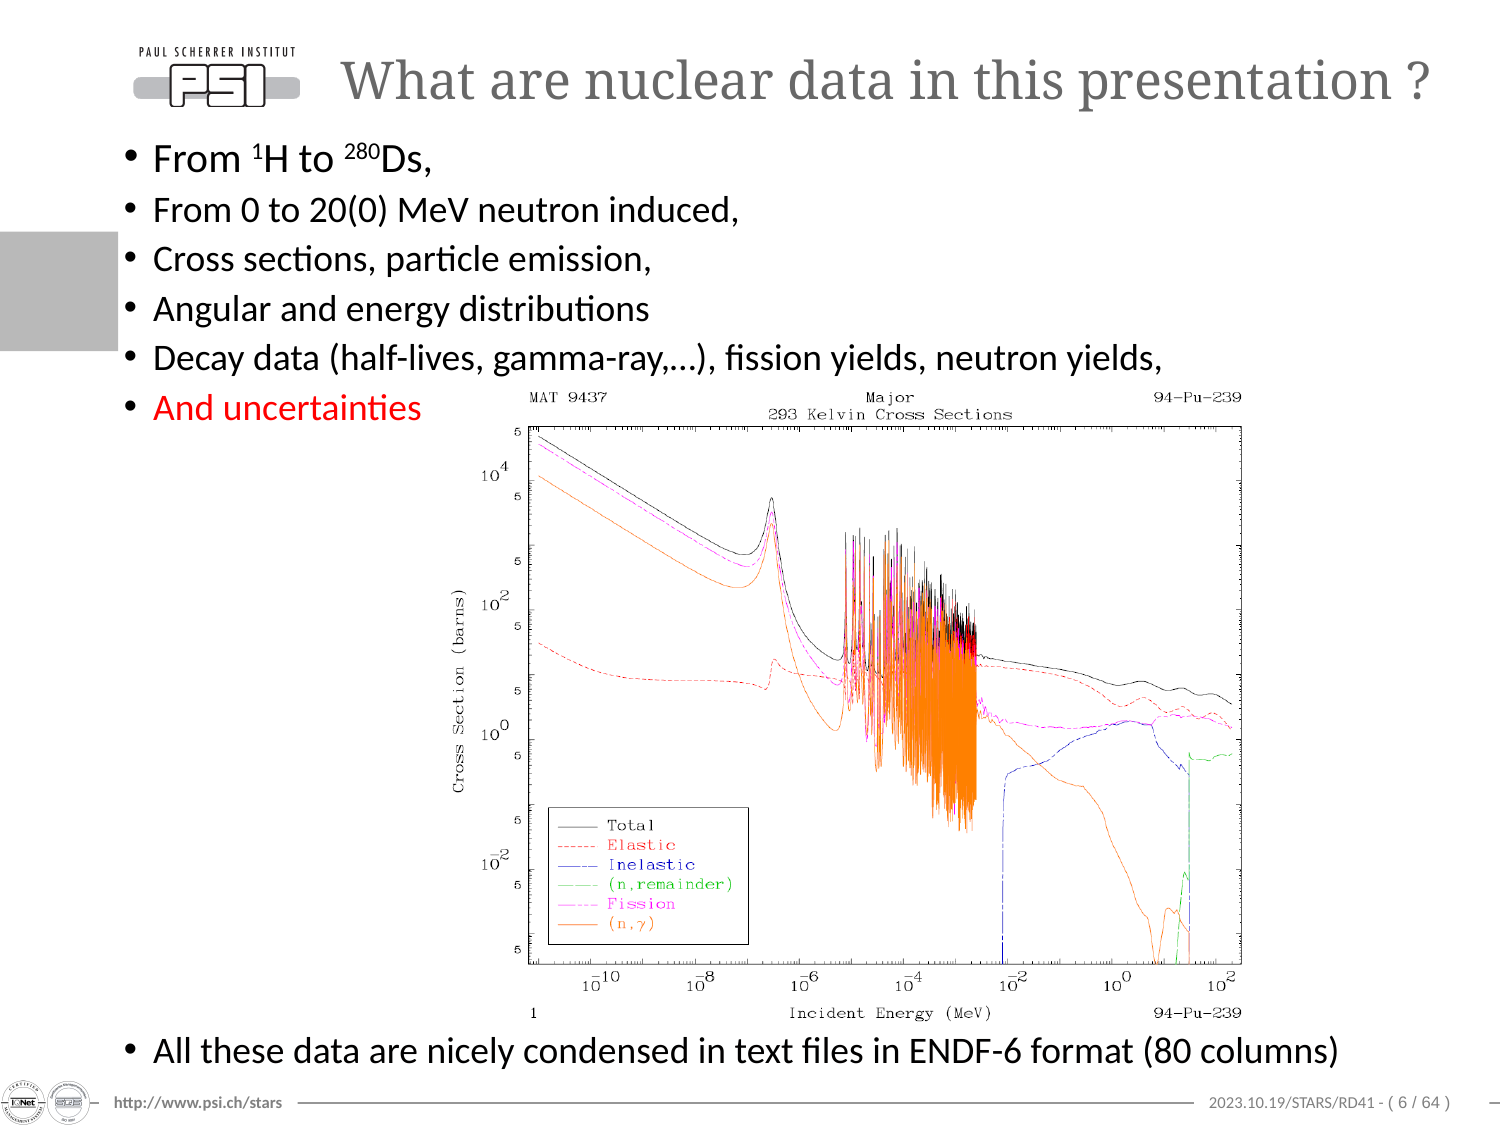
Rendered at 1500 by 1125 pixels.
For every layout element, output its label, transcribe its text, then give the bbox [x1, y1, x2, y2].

picture [442, 385, 1249, 1024]
picture [0, 1080, 90, 1125]
list From 1H to 280Ds, From 0 to 20(0) MeV neutron induced, Cross sections, particle emission, Angular and energy distributions Decay data (half-lives, gamma-ray,…), fission yields, neutron yields, And uncertainties All these data are nicely condensed in text files in ENDF-6 format (80 columns) [123, 125, 1429, 953]
title What are nuclear data in this presentation ? [340, 47, 1442, 132]
